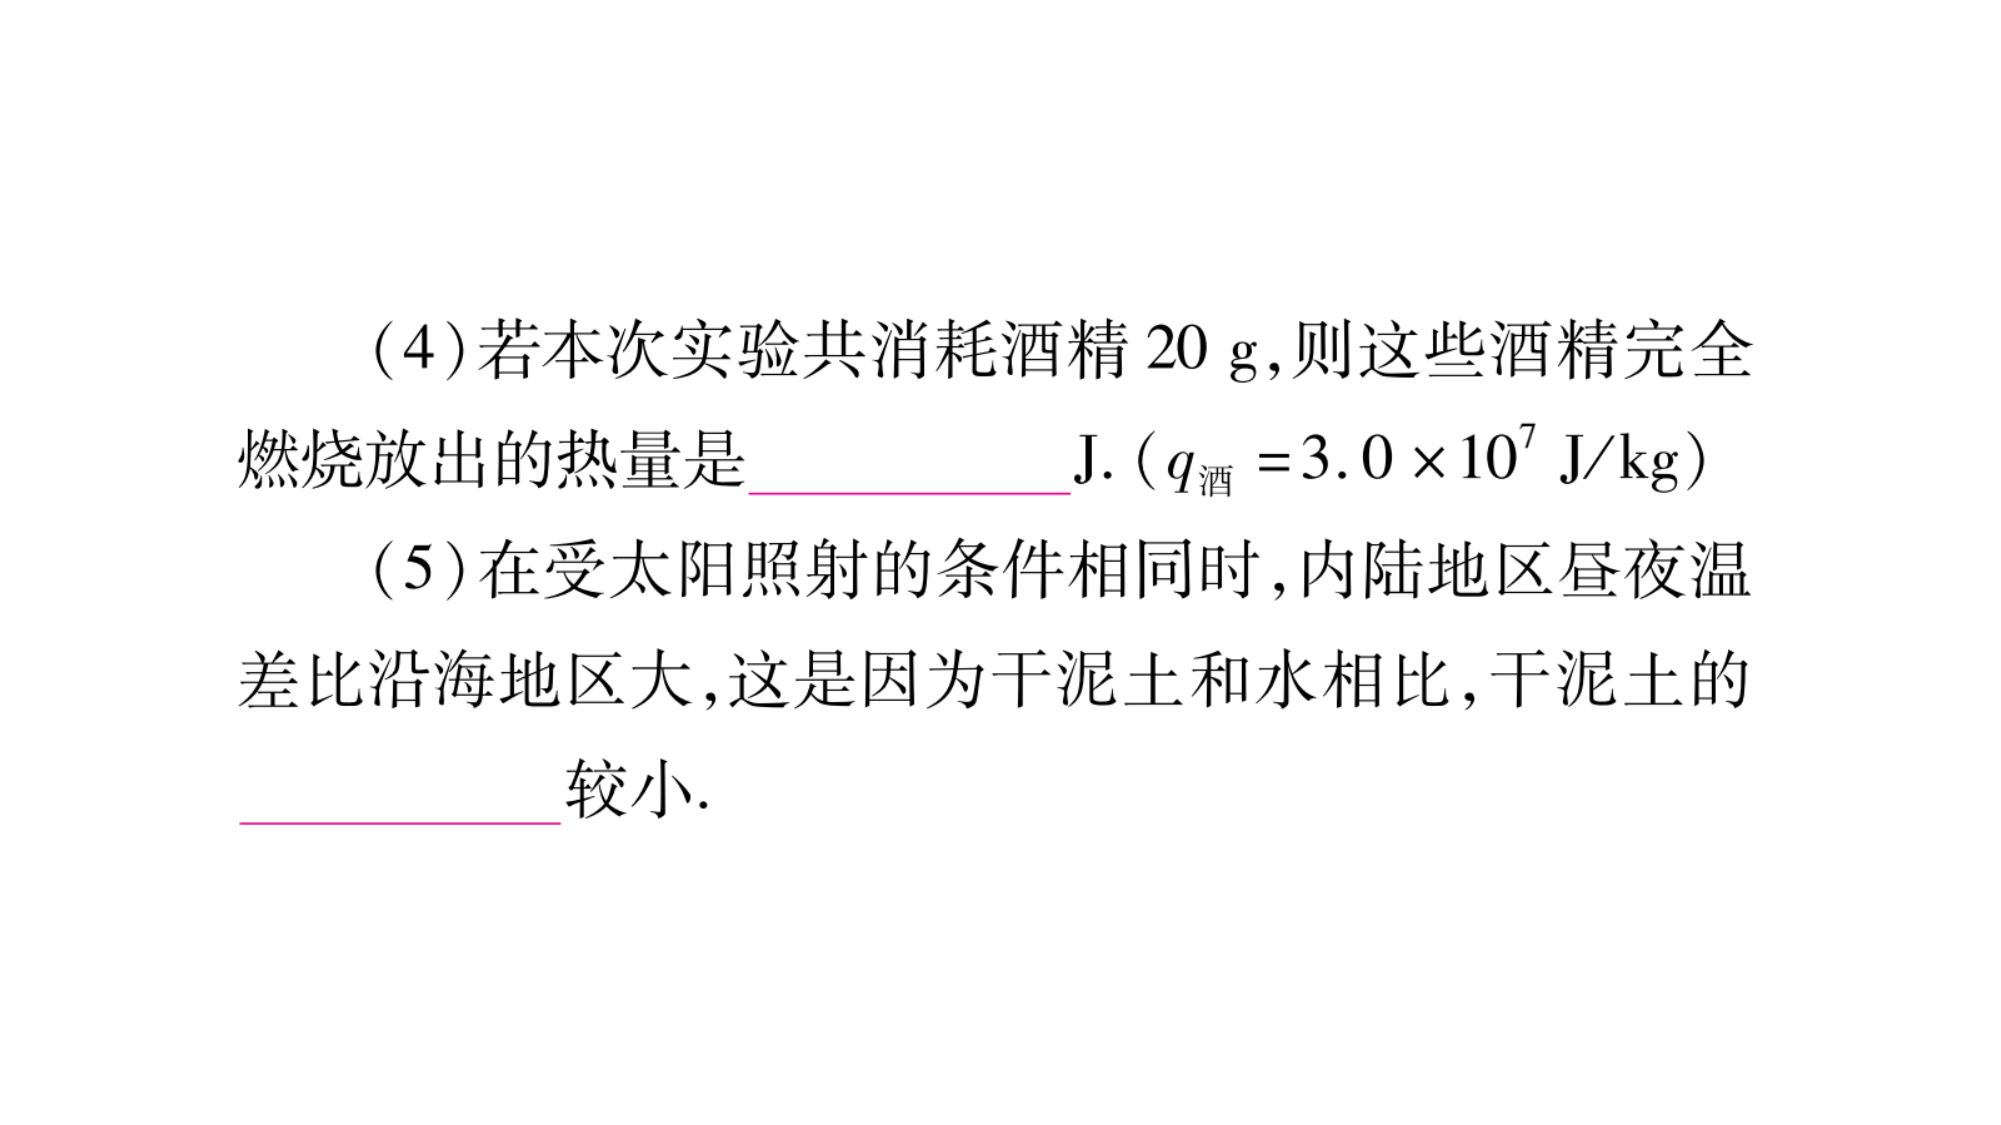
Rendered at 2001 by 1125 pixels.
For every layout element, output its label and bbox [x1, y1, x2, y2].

picture [227, 290, 1772, 835]
